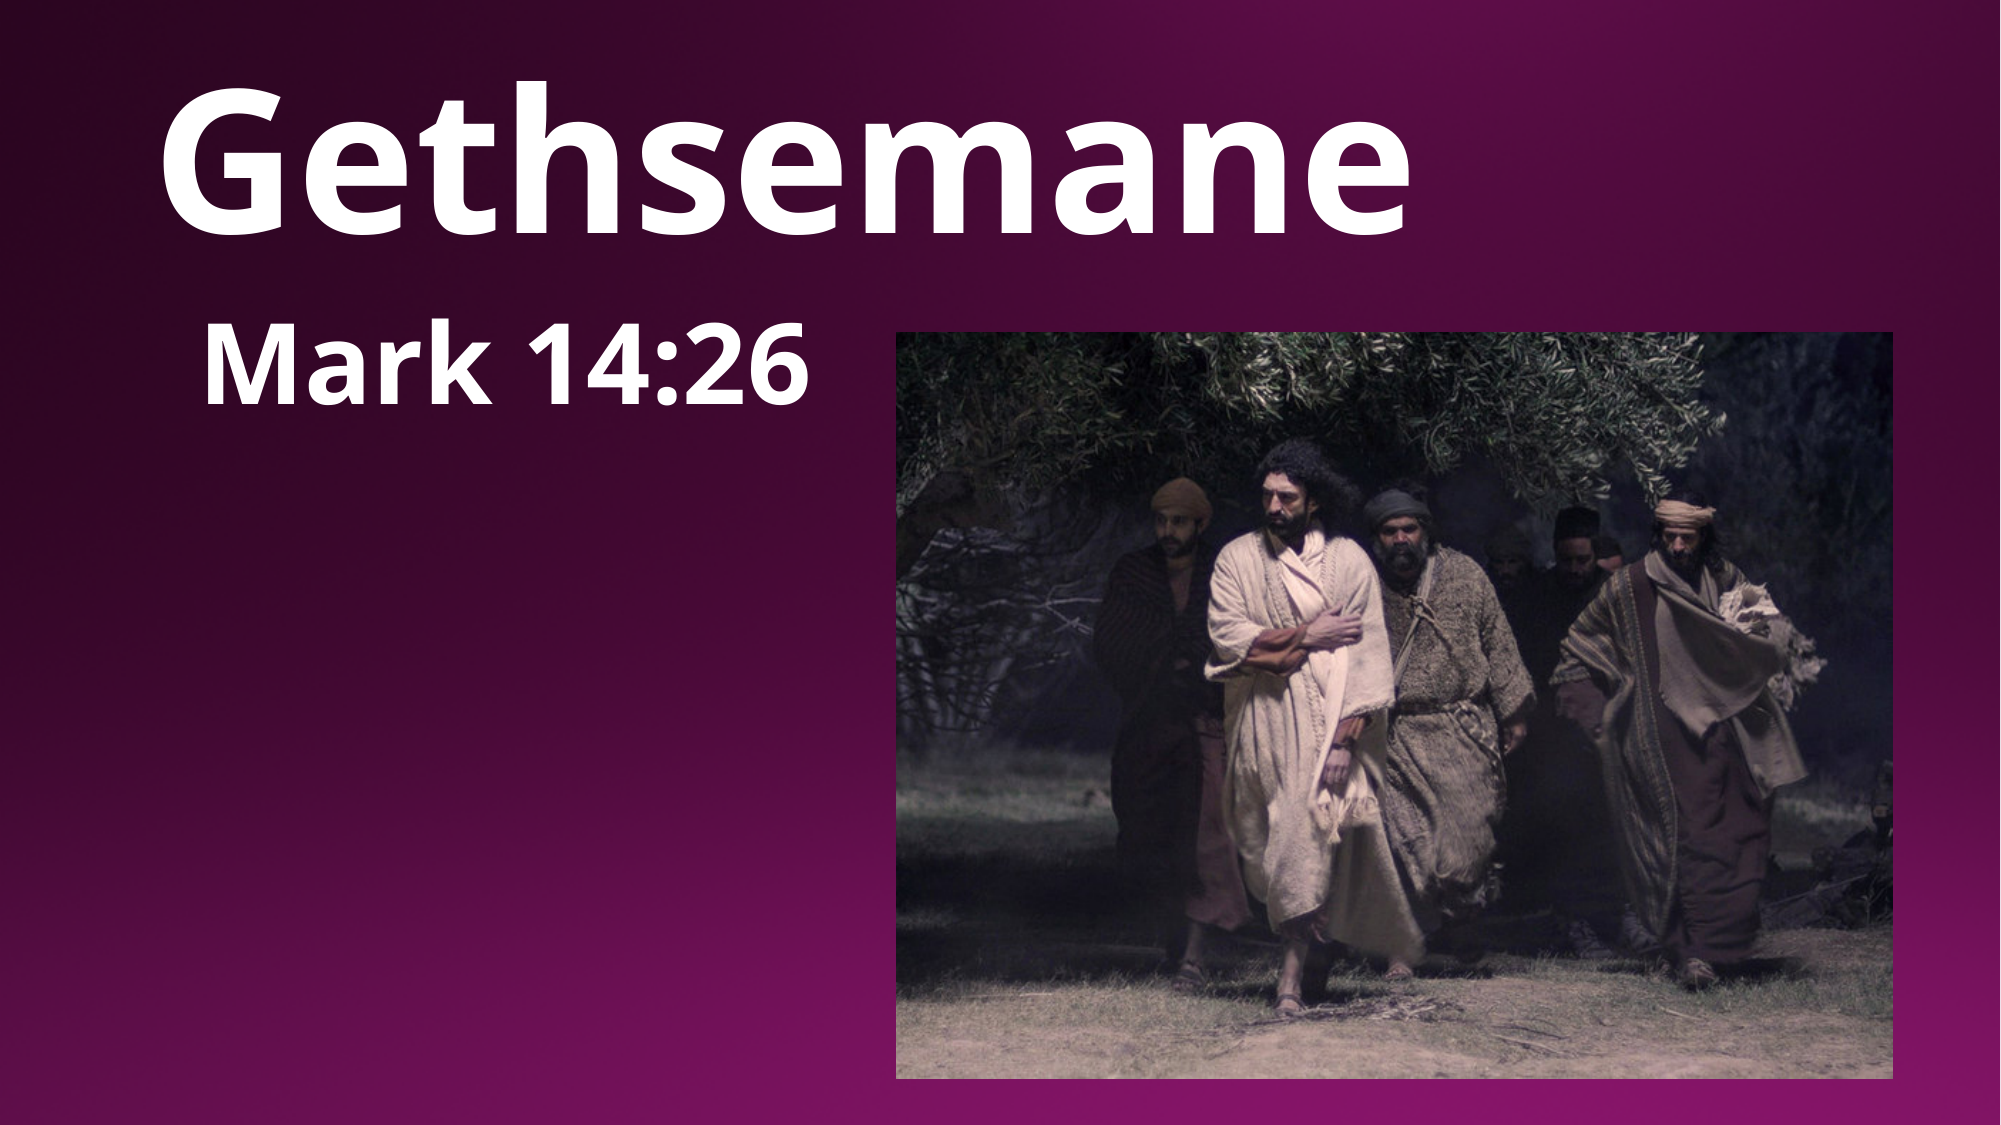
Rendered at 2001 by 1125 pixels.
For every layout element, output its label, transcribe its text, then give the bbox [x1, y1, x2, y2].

title Gethsemane [137, 59, 1863, 278]
list Mark 14:26 [183, 299, 917, 1014]
picture [0, 0, 2001, 1125]
